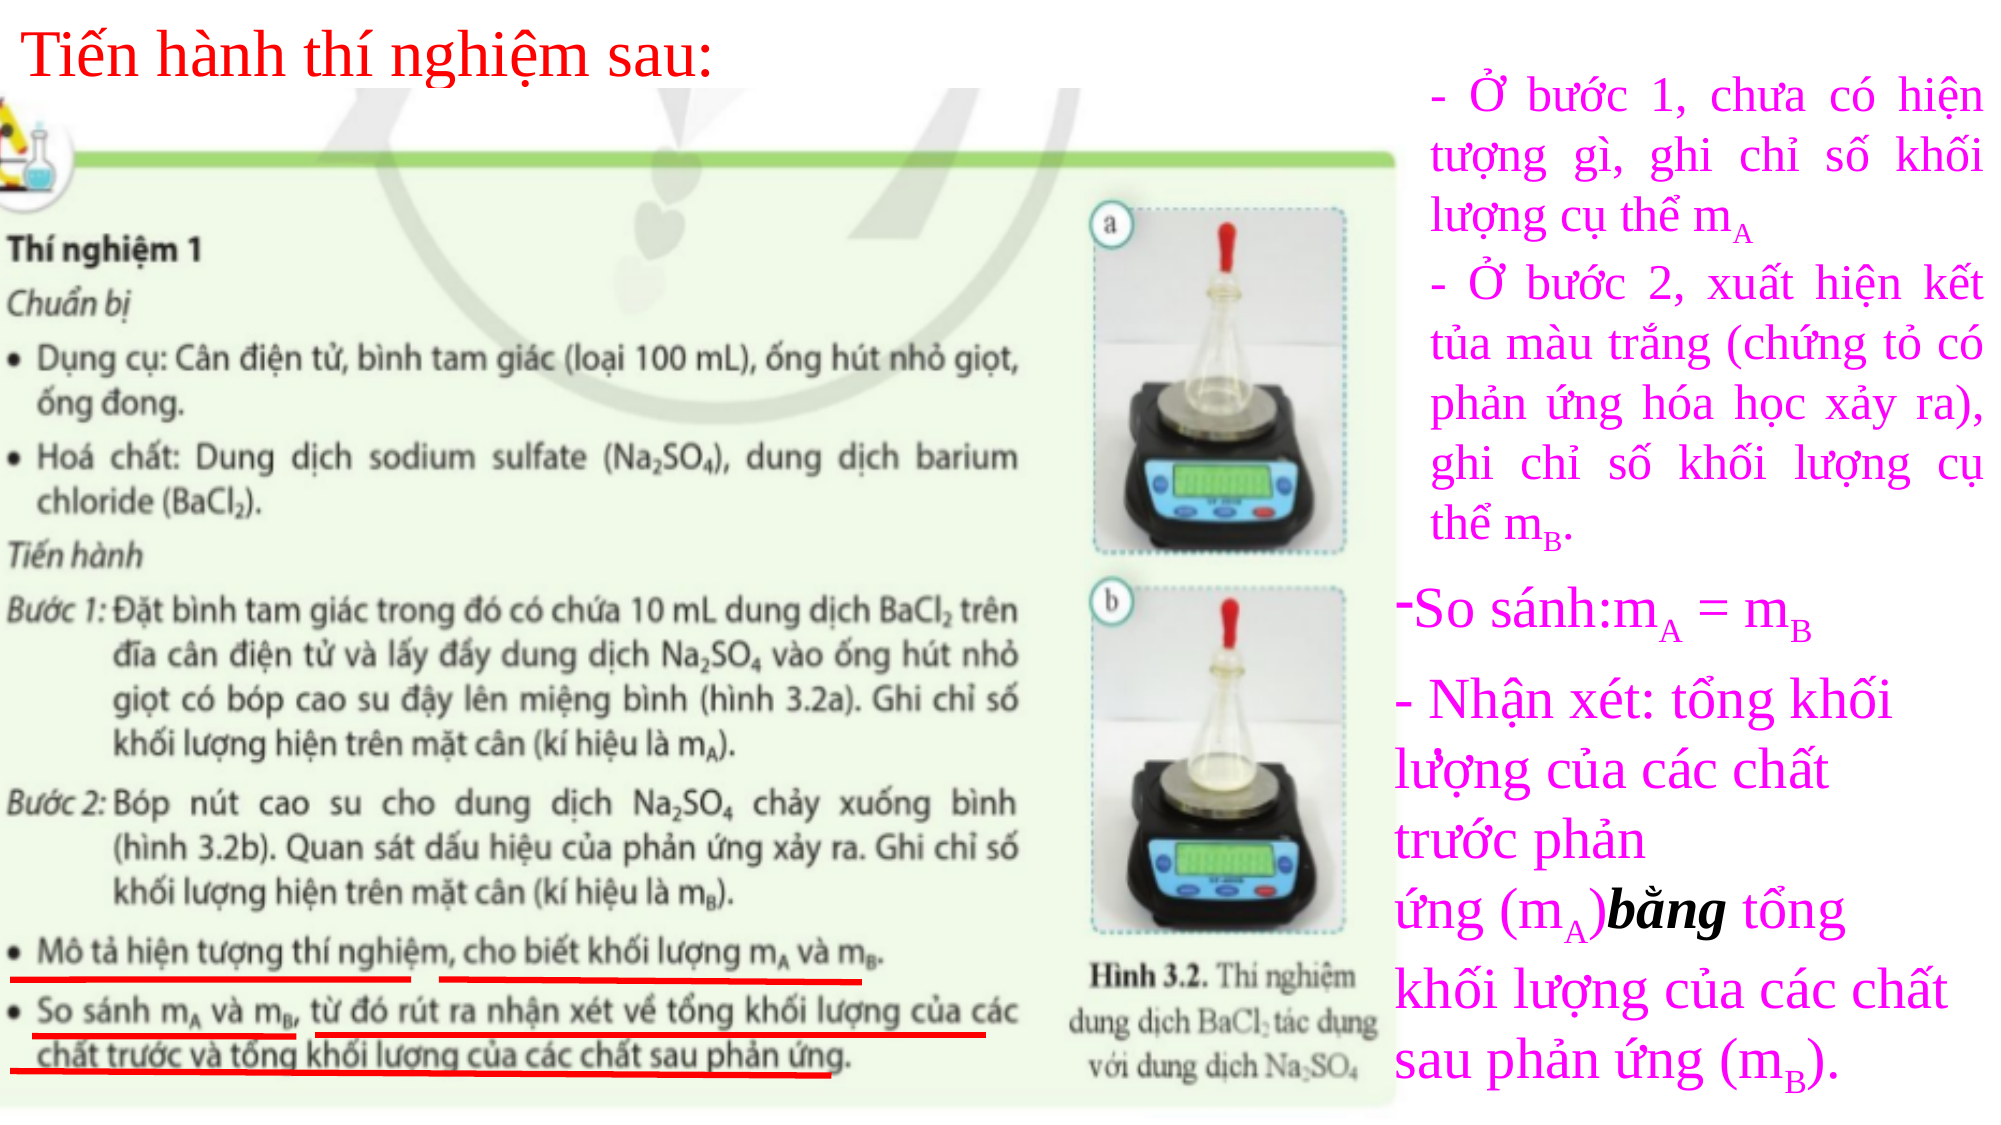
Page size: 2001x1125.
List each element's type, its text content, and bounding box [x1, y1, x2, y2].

text_box So sánh:mA = mB [1416, 561, 1895, 653]
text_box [438, 979, 862, 983]
text_box Tiến hành thí nghiệm sau: [0, 0, 769, 88]
picture [0, 88, 1416, 1119]
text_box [10, 1070, 832, 1076]
text_box - Ở bước 1, chưa có hiện tượng gì, ghi chỉ số khối lượng cụ thể mA - Ở bước 2, xuất hiện kết tủa màu trắng (chứng tỏ có phản ứng hóa học xảy ra), ghi chỉ số khối lượng cụ thể mB. . [1415, 53, 2000, 775]
text_box - Nhận xét: tổng khối lượng của các chất trước phản ứng (mA)bằng tổng khối lượng của các chất sau phản ứng (mB). [1416, 653, 1968, 1108]
